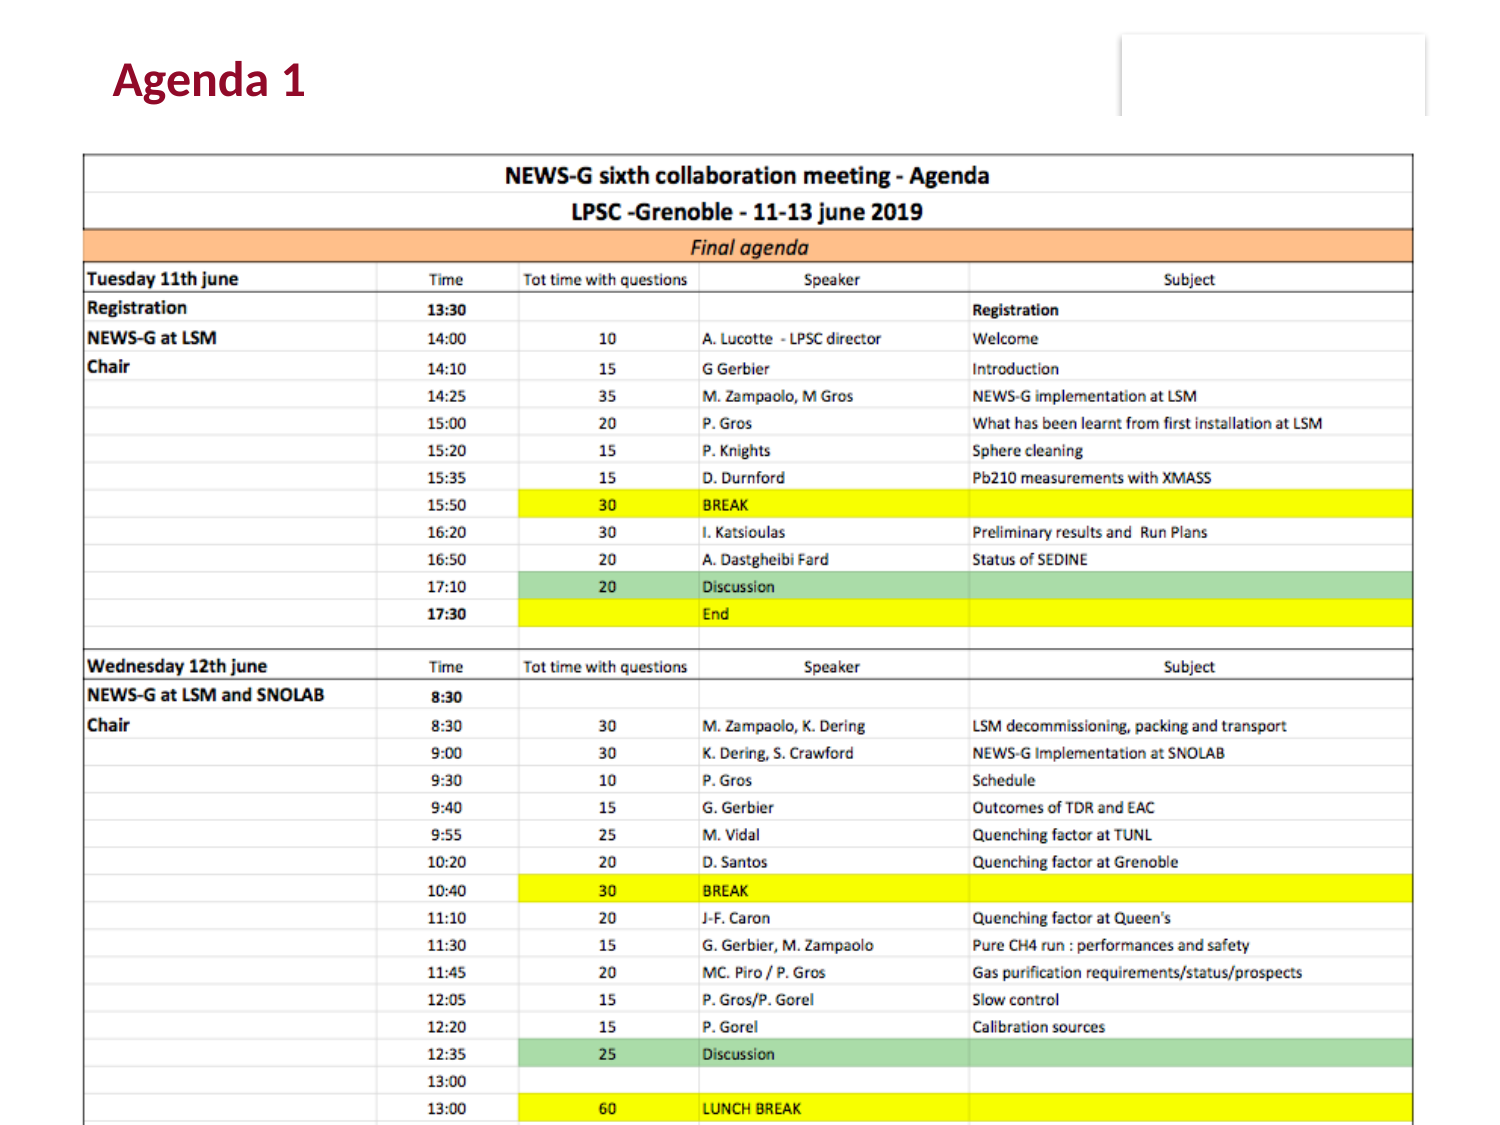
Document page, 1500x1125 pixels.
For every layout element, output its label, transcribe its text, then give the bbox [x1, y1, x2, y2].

picture [0, 116, 1500, 1125]
title Agenda 1 [112, 0, 1117, 114]
